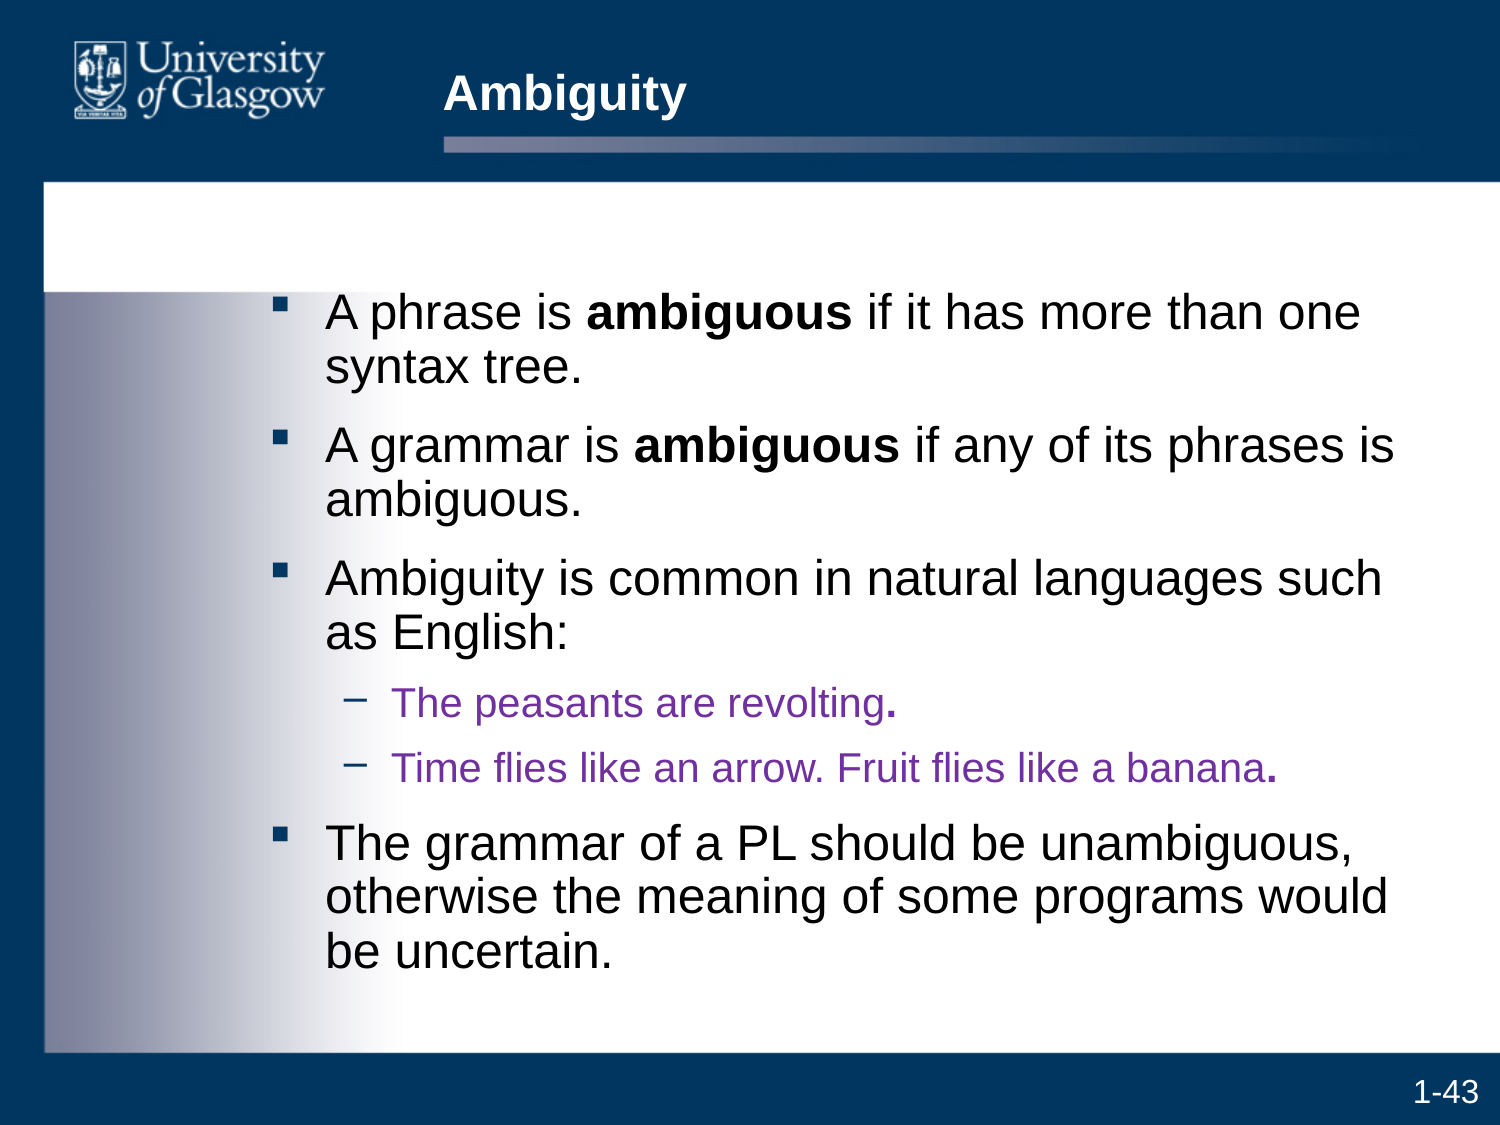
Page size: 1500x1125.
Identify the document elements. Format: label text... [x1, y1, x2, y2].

list A phrase is ambiguous if it has more than one syntax tree. A grammar is ambiguous if any of its phrases is ambiguous. Ambiguity is common in natural languages such as English: The peasants are revolting. Time flies like an arrow. Fruit flies like a banana. The grammar of a PL should be unambiguous, otherwise the meaning of some programs would be uncertain. [253, 278, 1435, 1038]
picture [0, 0, 1500, 1125]
title Ambiguity [427, 30, 1436, 150]
